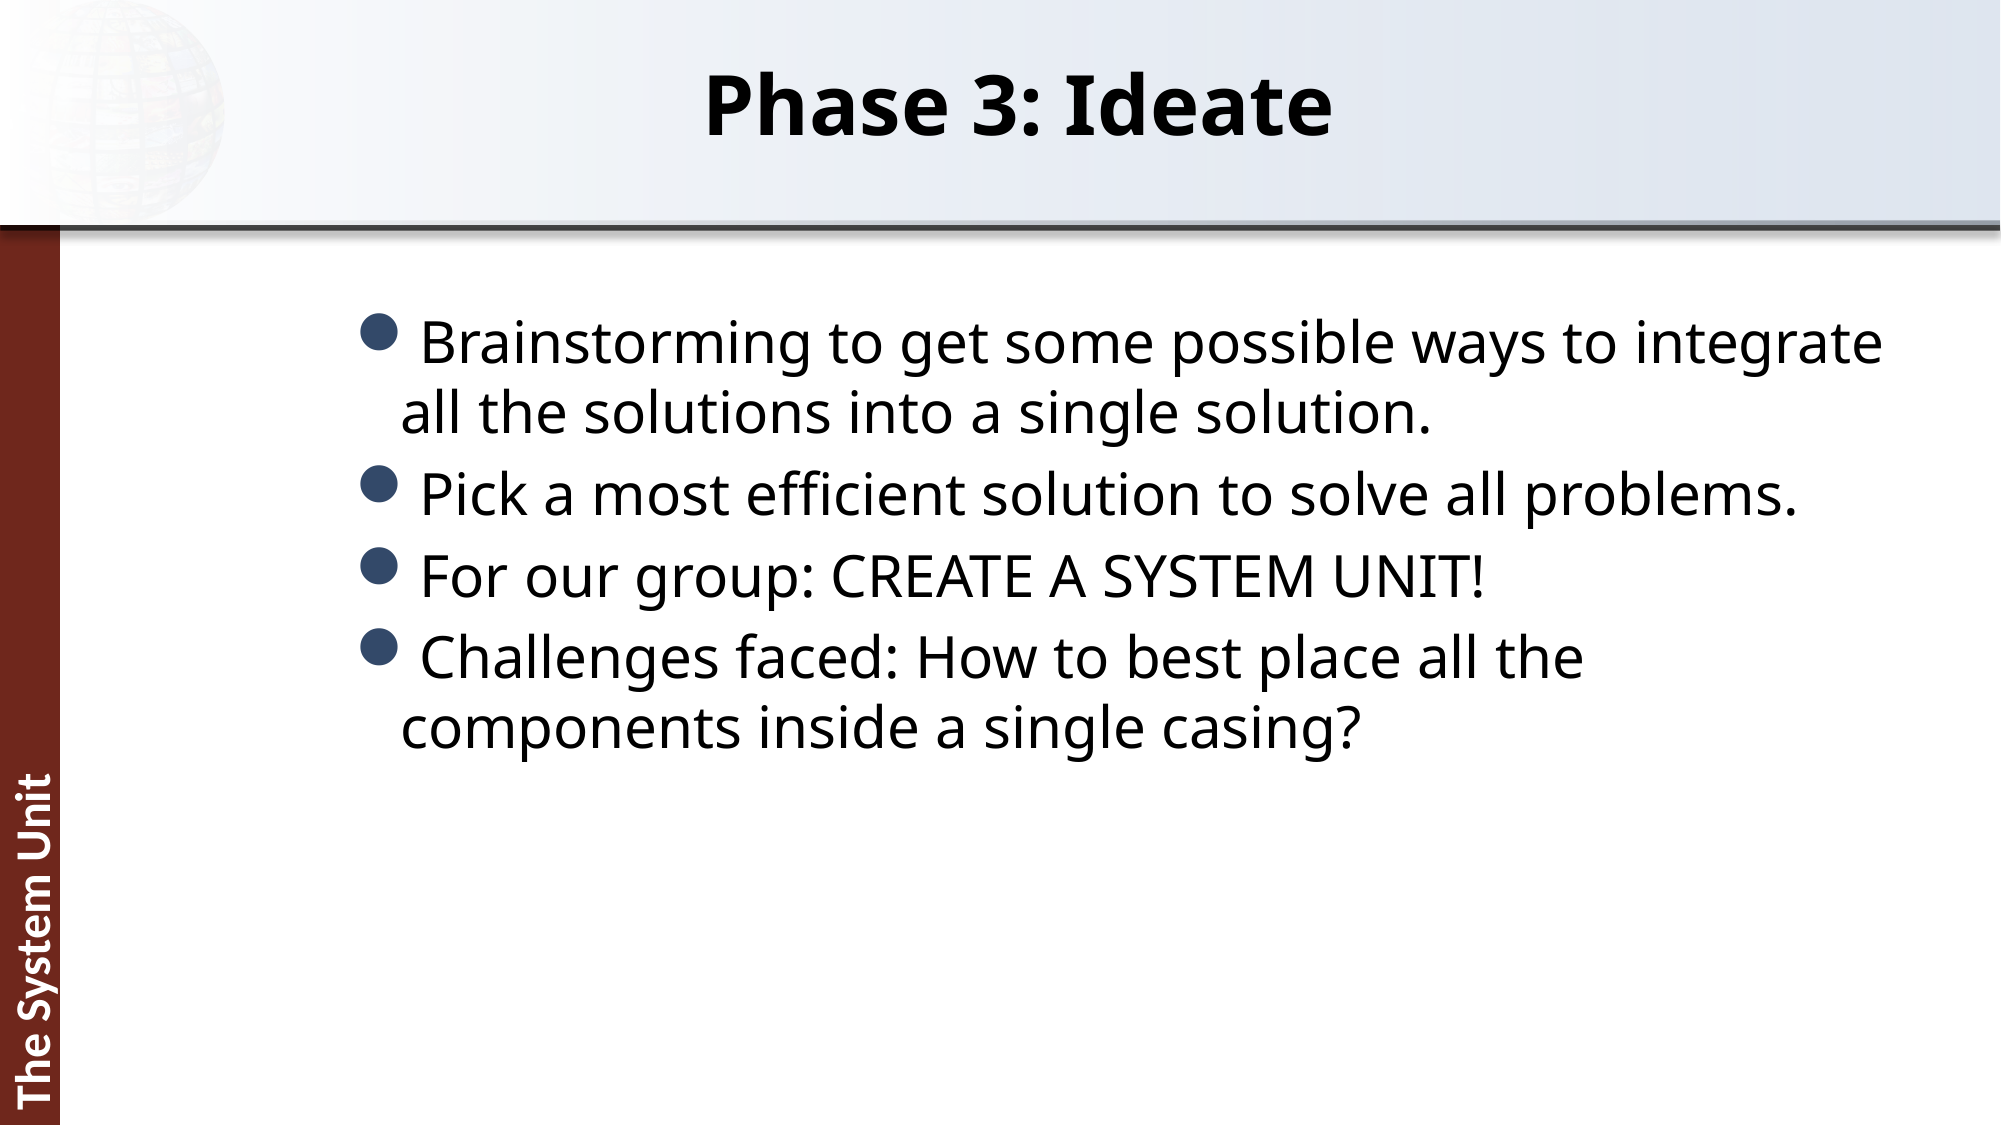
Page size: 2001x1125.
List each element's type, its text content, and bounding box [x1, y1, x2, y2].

list Brainstorming to get some possible ways to integrate all the solutions into a single solution. Pick a most efficient solution to solve all problems. For our group: CREATE A SYSTEM UNIT! Challenges faced: How to best place all the components inside a single casing? [340, 298, 1900, 1005]
title Phase 3: Ideate [410, 43, 1628, 160]
